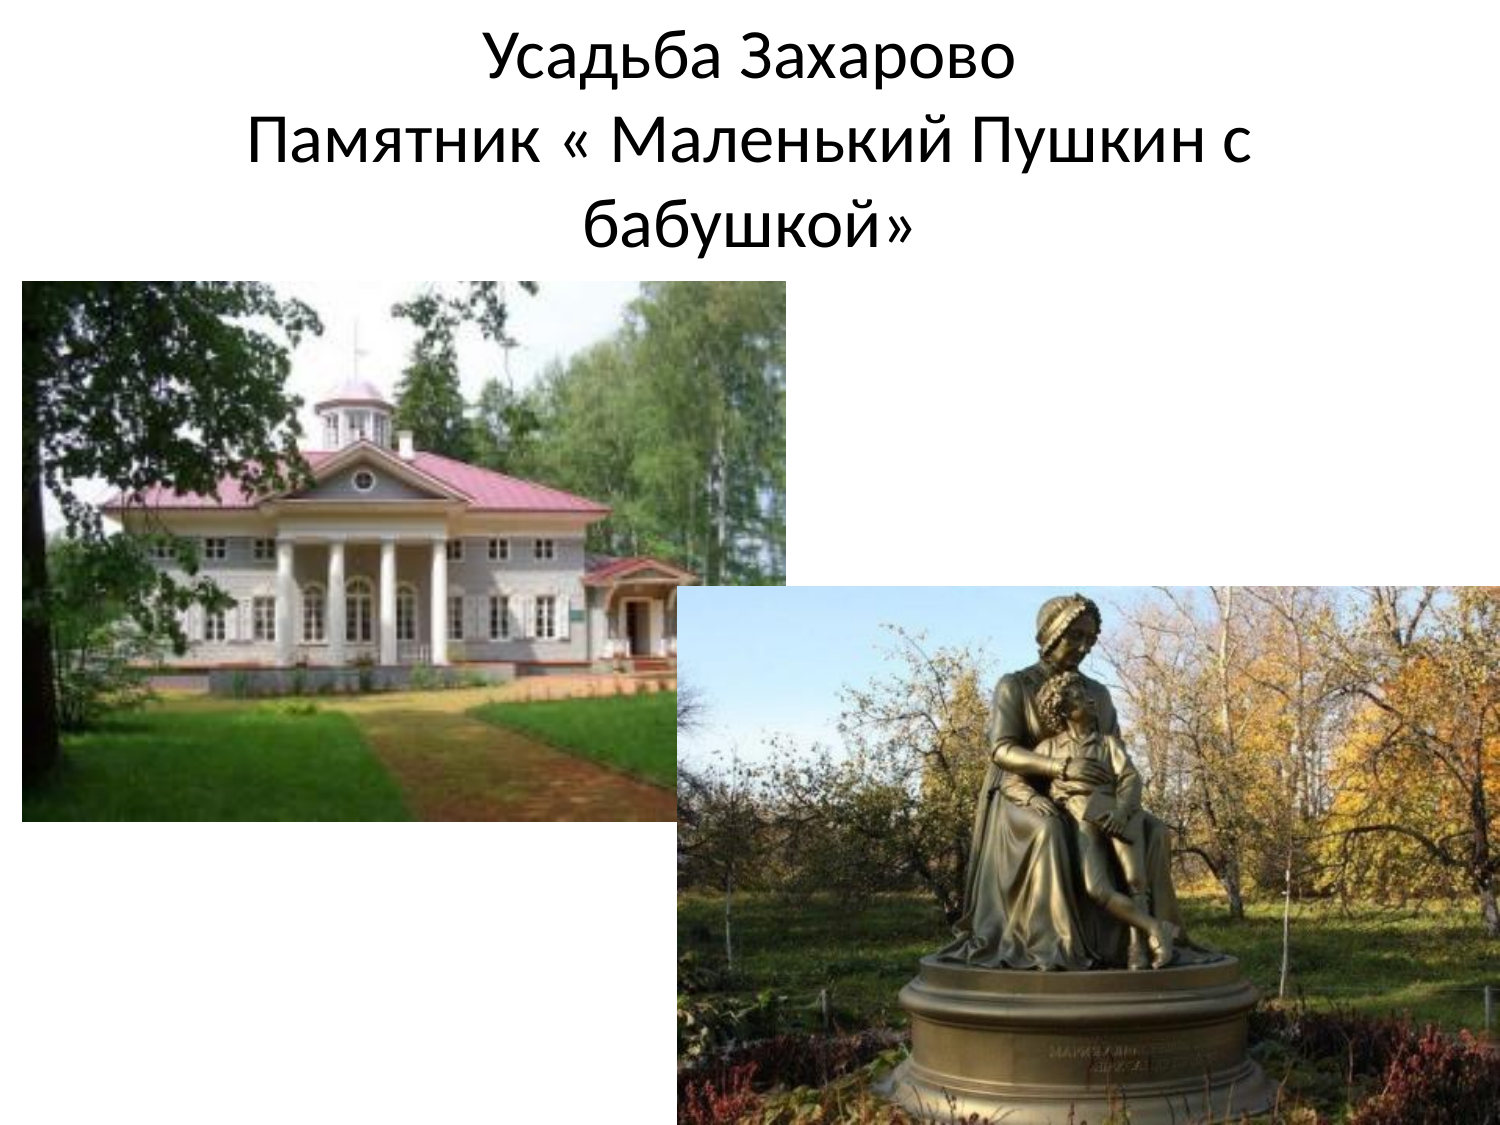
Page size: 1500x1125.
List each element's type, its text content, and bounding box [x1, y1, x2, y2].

picture [677, 585, 1500, 1125]
title Усадьба Захарово Памятник « Маленький Пушкин с бабушкой» [75, 0, 1425, 270]
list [22, 280, 786, 823]
